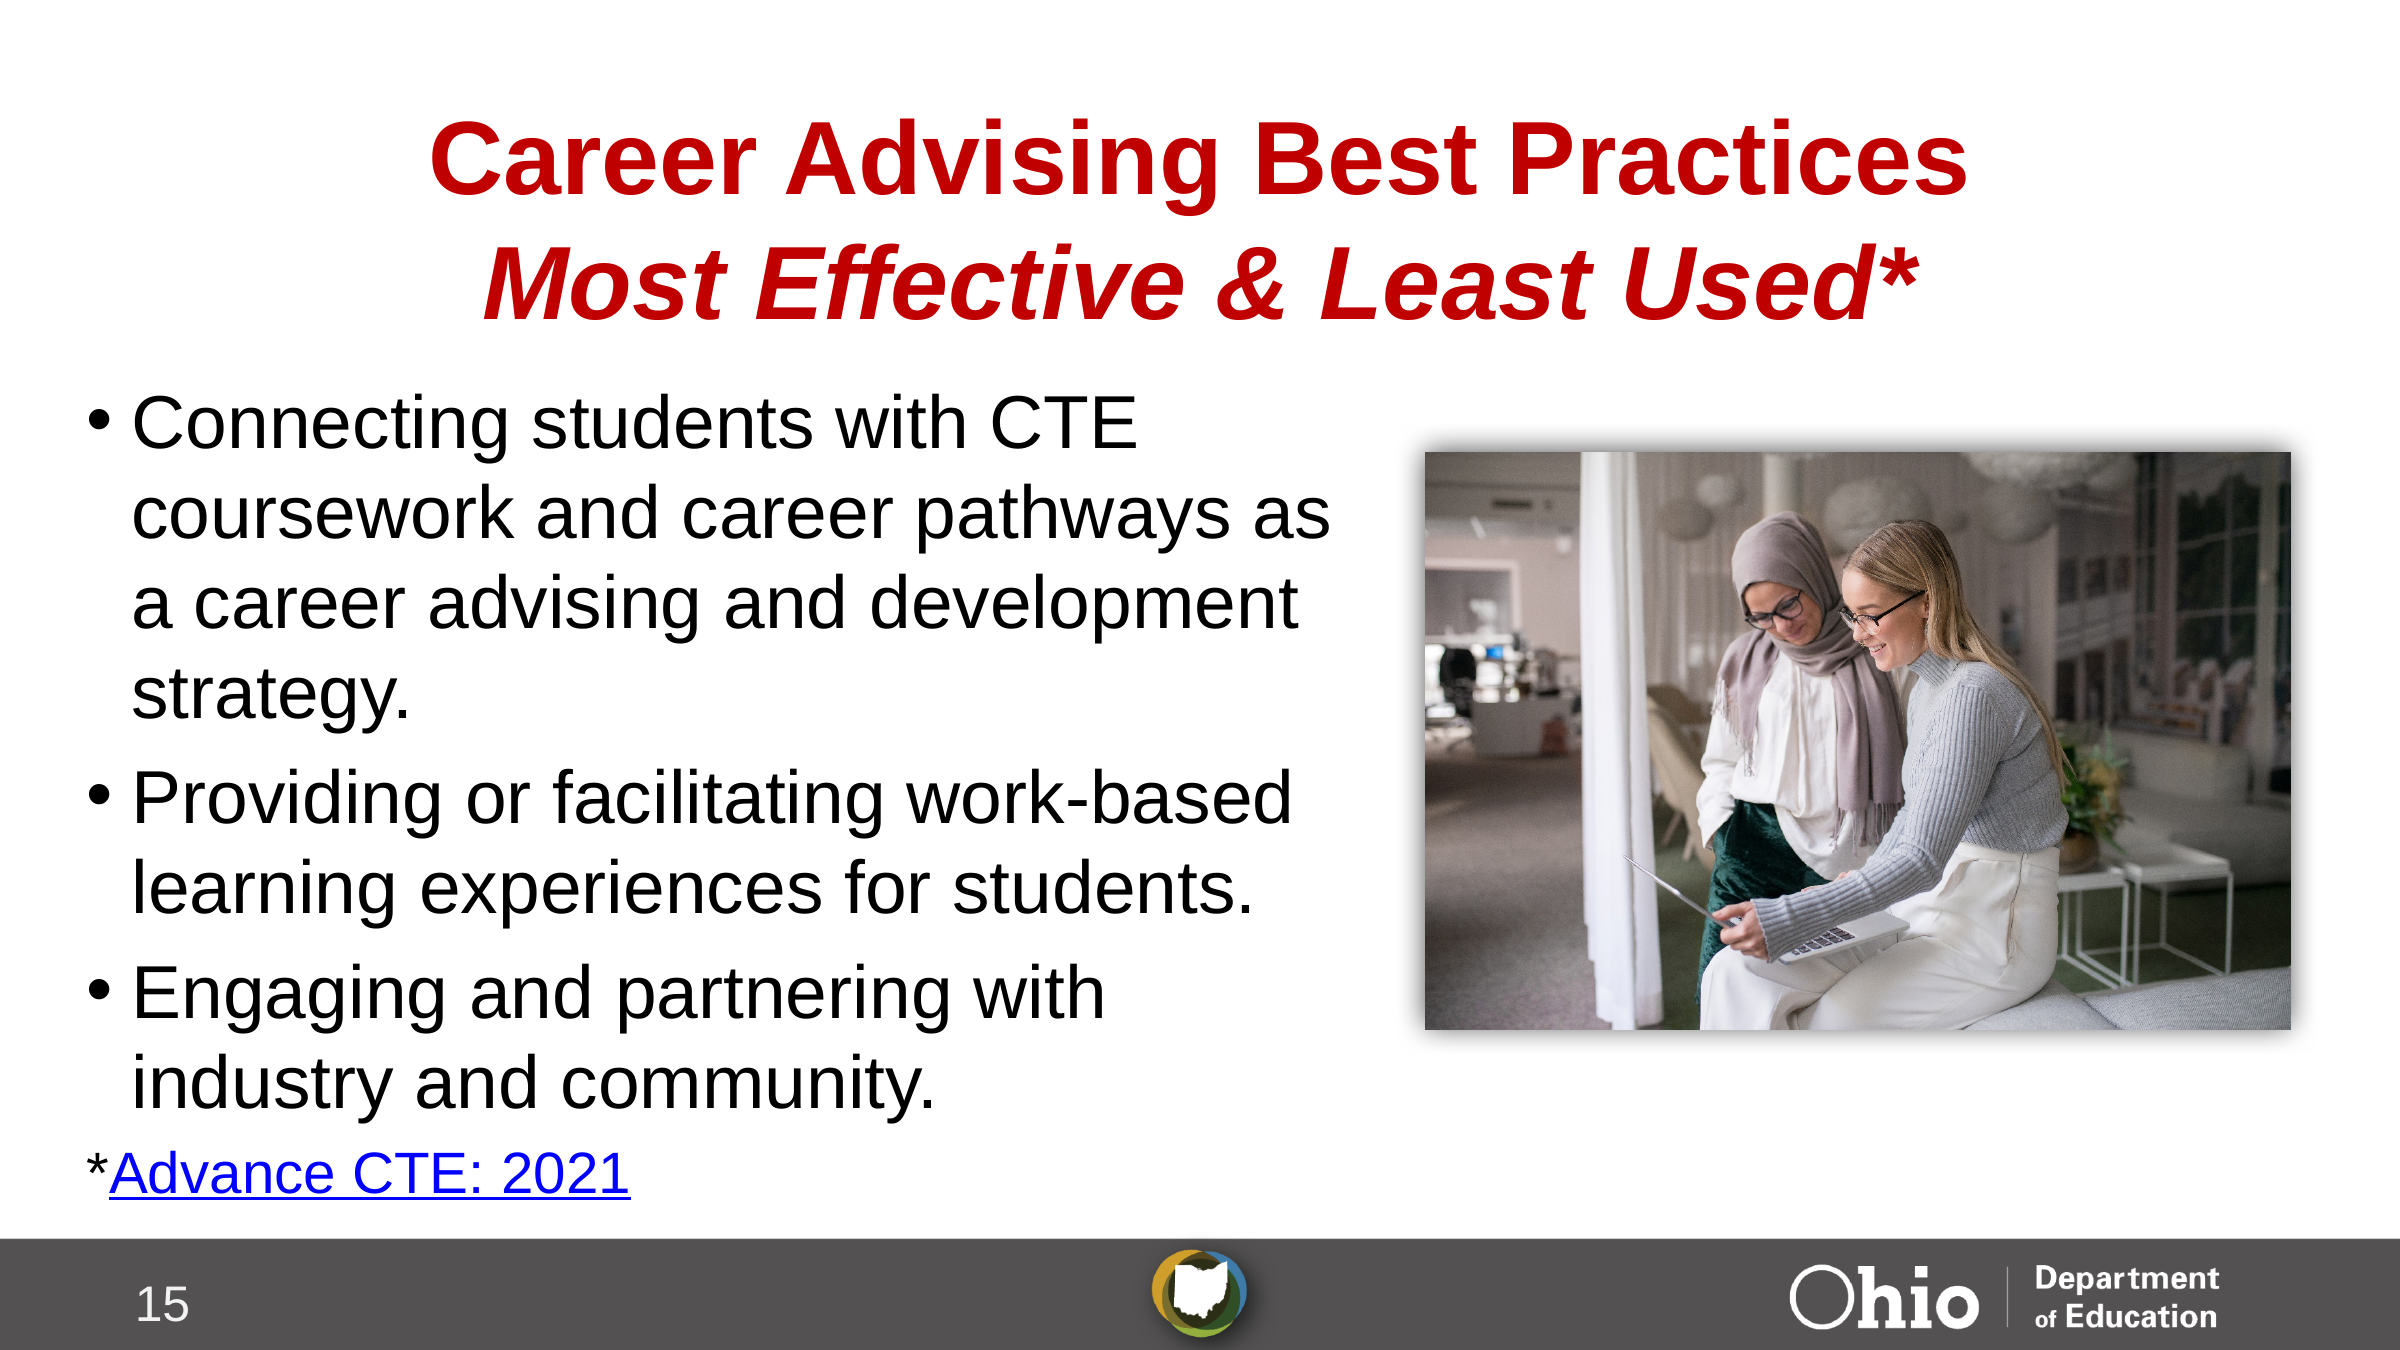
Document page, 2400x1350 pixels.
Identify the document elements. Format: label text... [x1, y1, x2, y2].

title Career Advising Best Practices Most Effective & Least Used* [120, 90, 2280, 343]
slide_number 15 [120, 1264, 229, 1325]
picture [0, 0, 2400, 1350]
list Connecting students with CTE coursework and career pathways as a career advising and development strategy. Providing or facilitating work-based learning experiences for students. Engaging and partnering with industry and community. *Advance CTE: 2021 [86, 373, 1346, 1265]
